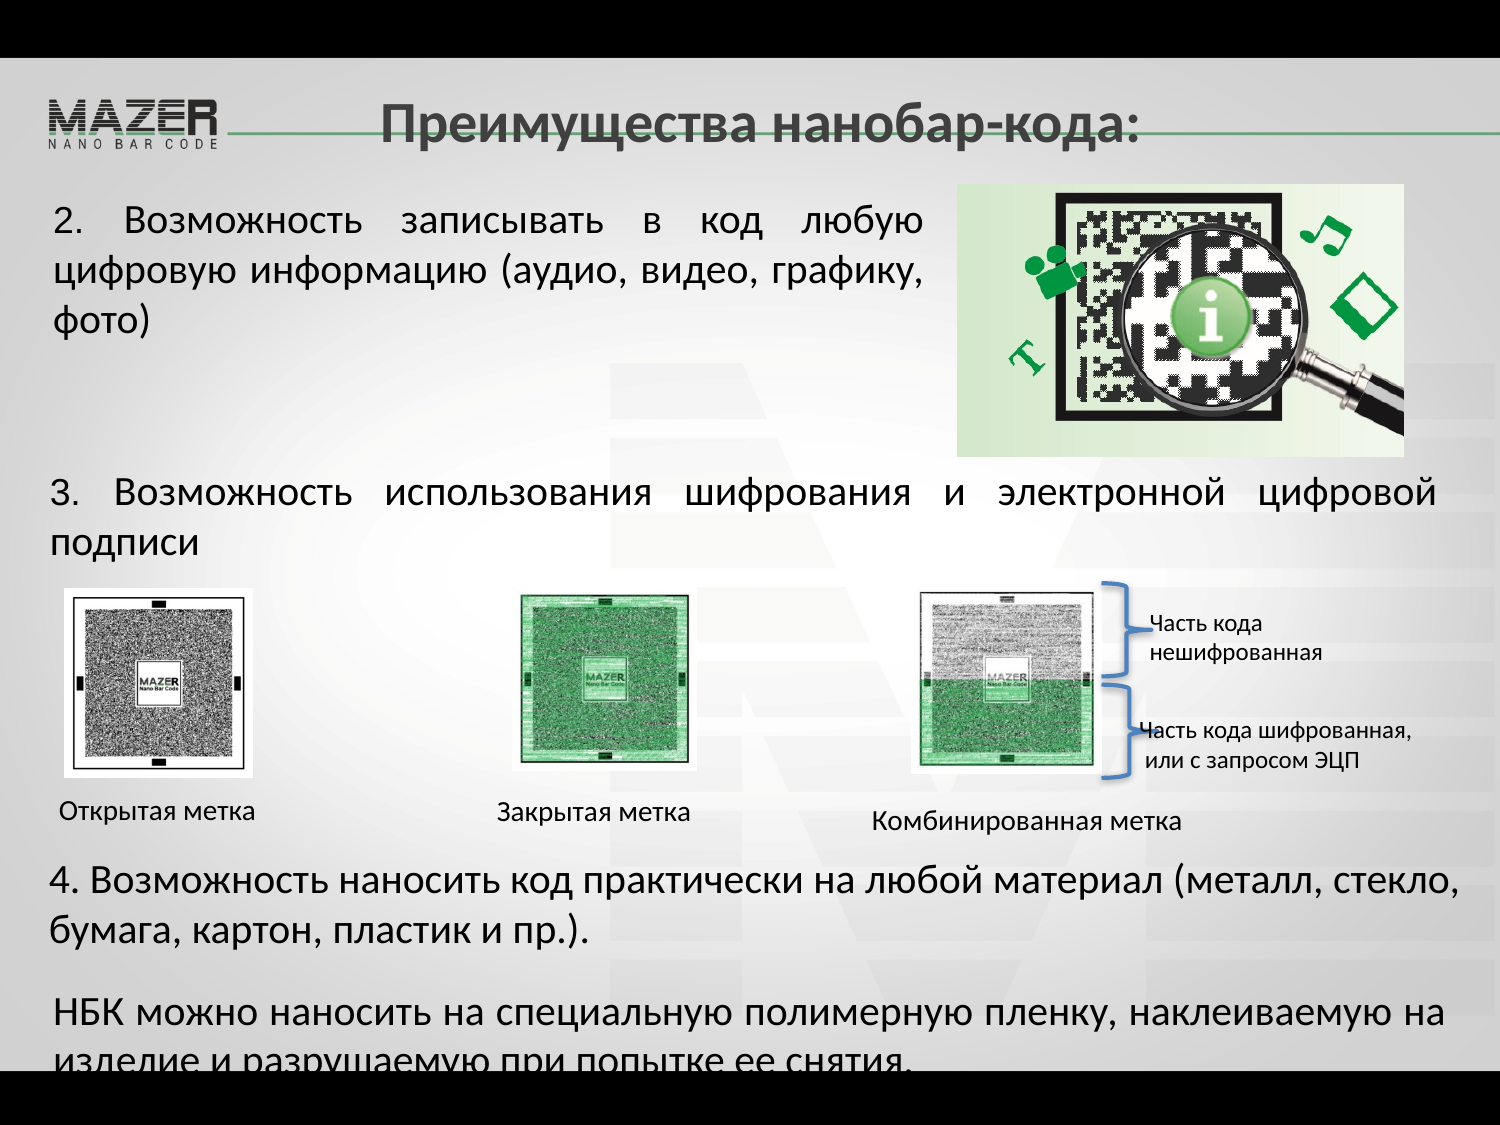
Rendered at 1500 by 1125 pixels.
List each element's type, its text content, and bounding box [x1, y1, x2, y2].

text_box НБК можно наносить на специальную полимерную пленку, наклеиваемую на изделие и разрушаемую при попытке ее снятия. [38, 975, 1462, 1091]
picture [0, 0, 1500, 1125]
title Преимущества нанобар-кода: [53, 29, 1469, 232]
text_box 3. Возможность использования шифрования и электронной цифровой подписи [35, 456, 1453, 571]
text_box 2. Возможность записывать в код любую цифровую информацию (аудио, видео, графику, фото) [38, 184, 939, 350]
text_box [63, 582, 1403, 845]
text_box 4. Возможность наносить код практически на любой материал (металл, стекло, бумага, картон, пластик и пр.). [33, 844, 1476, 1010]
